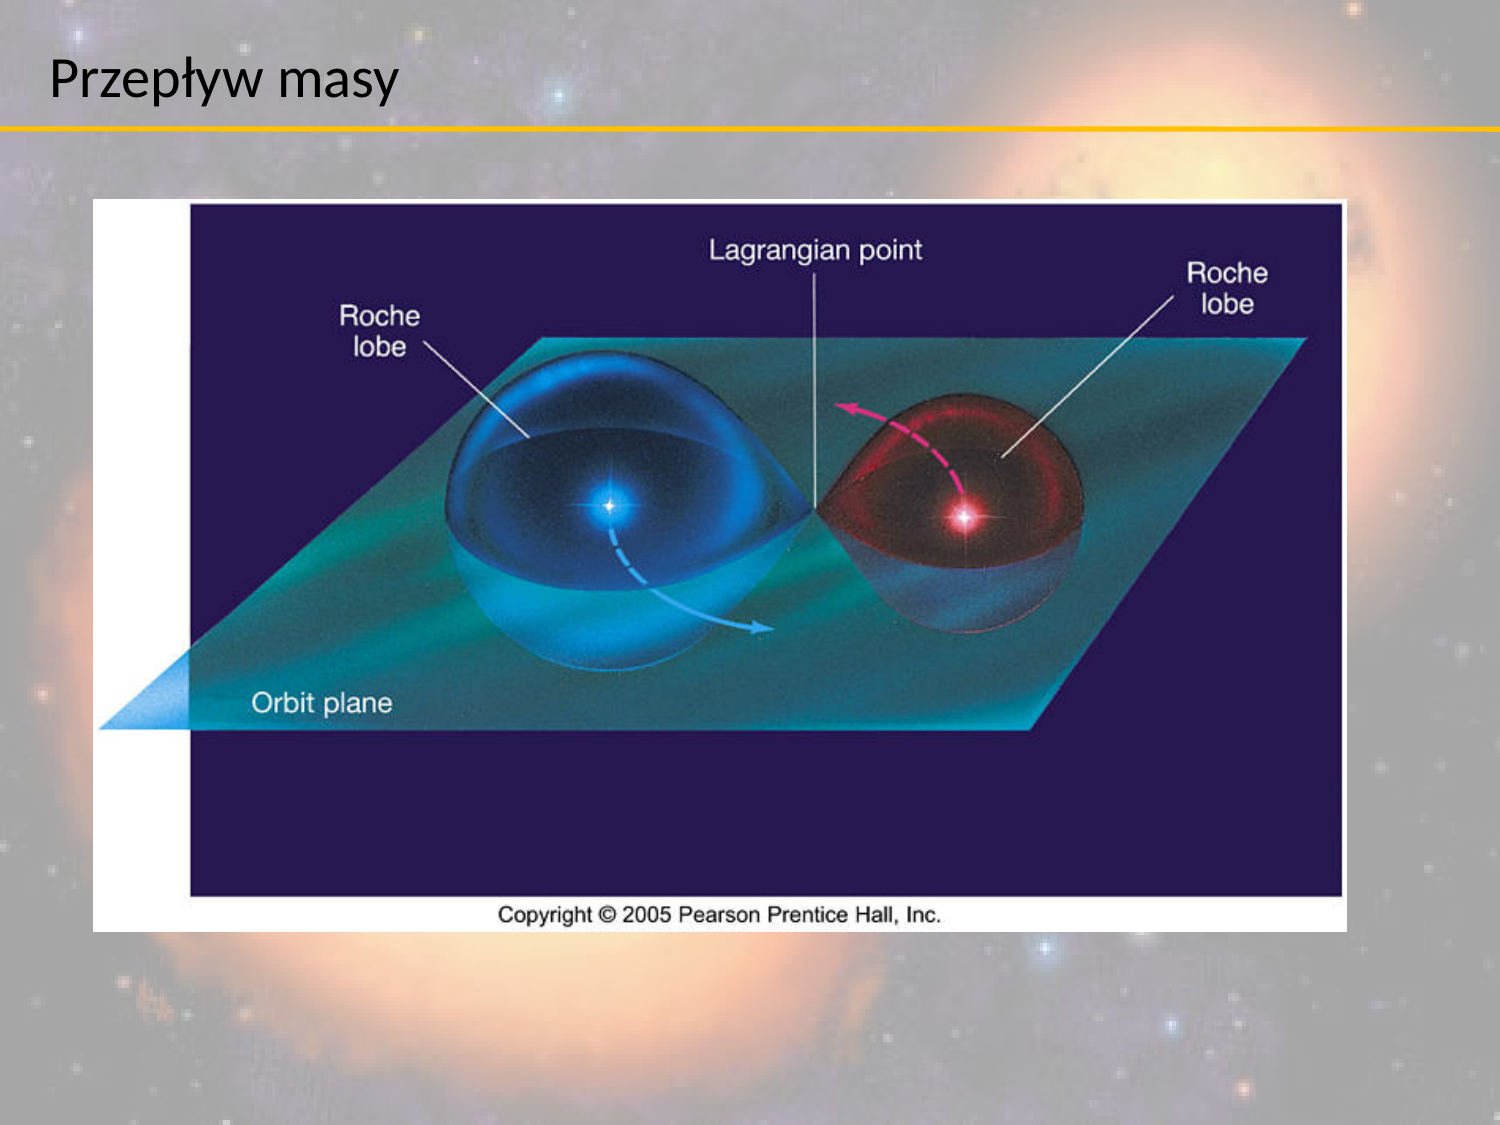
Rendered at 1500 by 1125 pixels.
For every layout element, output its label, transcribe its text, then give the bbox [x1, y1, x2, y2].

text_box Przepływ masy [35, 31, 1465, 117]
picture [93, 198, 1347, 932]
